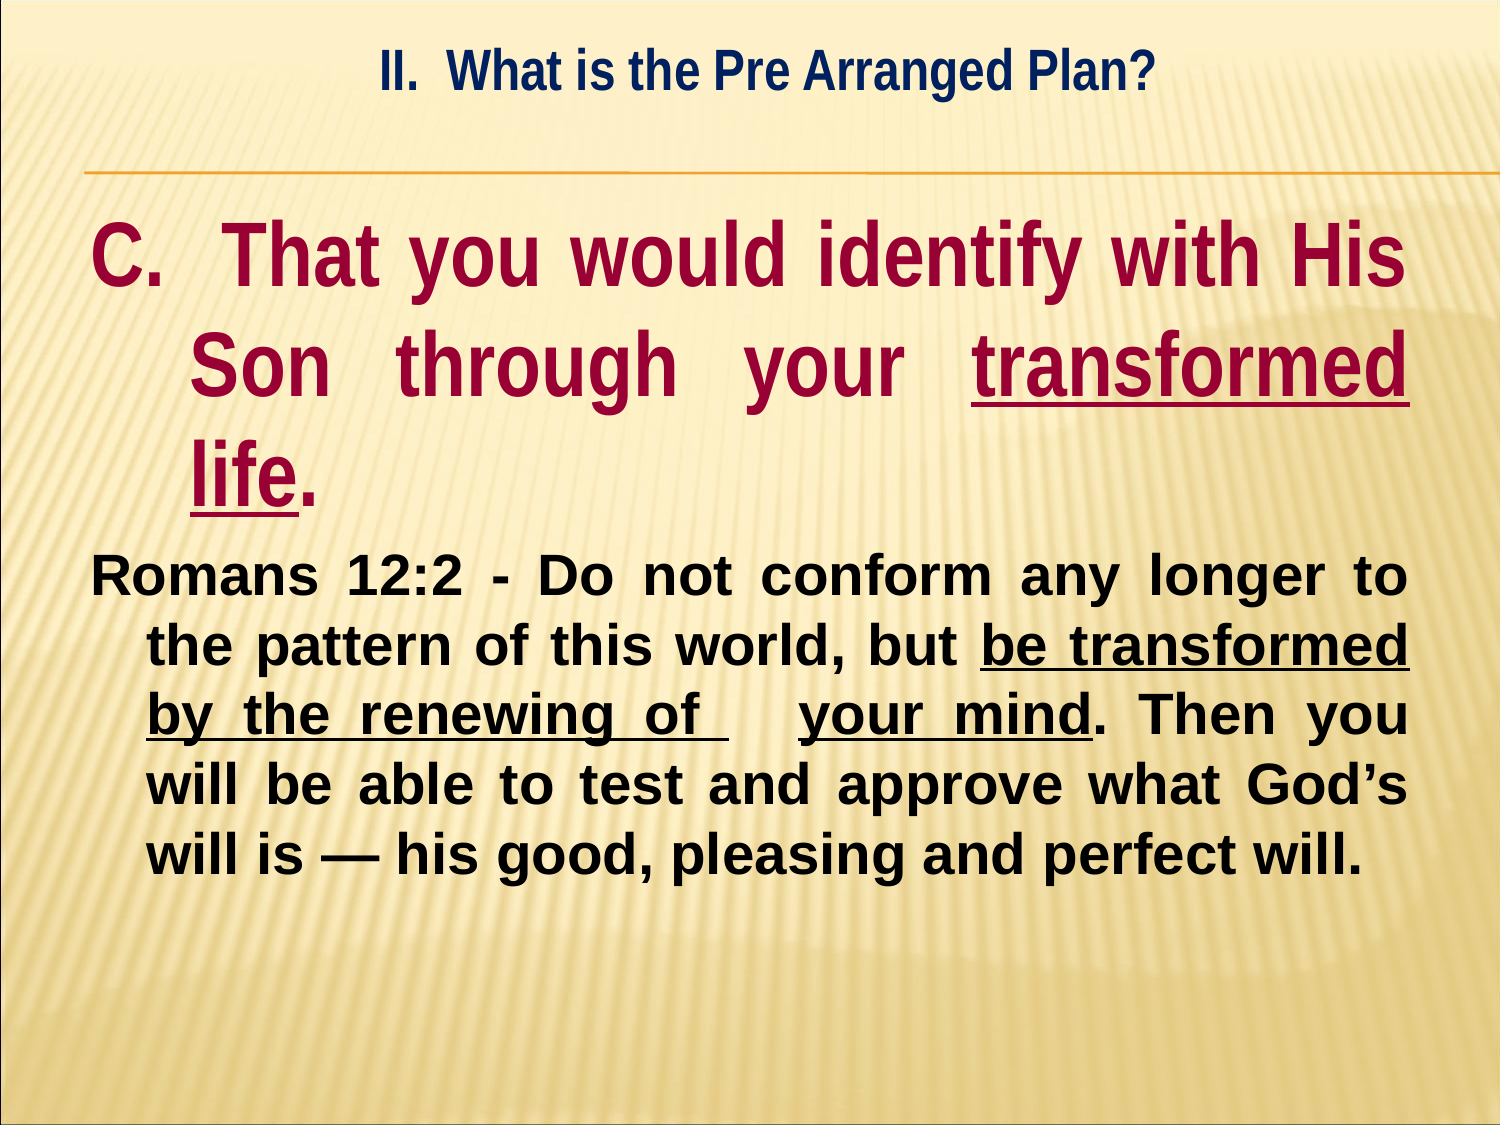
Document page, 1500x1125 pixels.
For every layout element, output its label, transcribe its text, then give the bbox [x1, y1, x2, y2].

list C. That you would identify with His Son through your transformed life. Romans 12:2 - Do not conform any longer to the pattern of this world, but be transformed by the renewing of your mind. Then you will be able to test and approve what God’s will is — his good, pleasing and perfect will. [75, 187, 1425, 1075]
text_box II. What is the Pre Arranged Plan? [124, 24, 1413, 110]
picture [0, 0, 1500, 1125]
